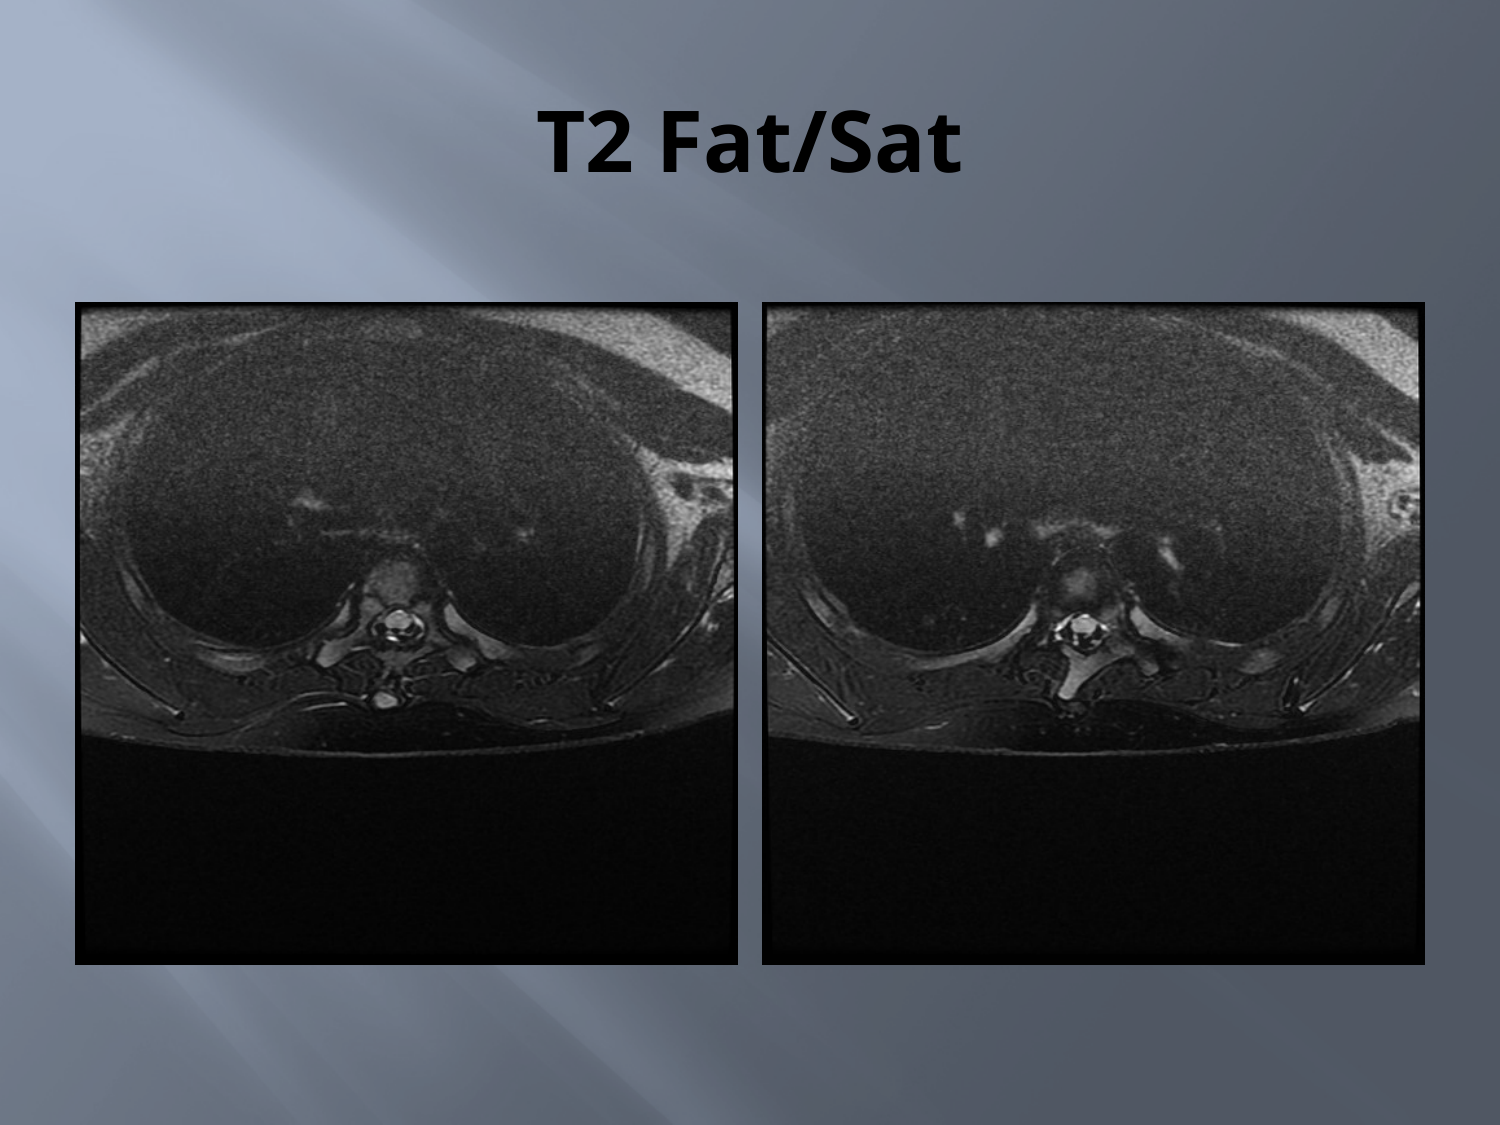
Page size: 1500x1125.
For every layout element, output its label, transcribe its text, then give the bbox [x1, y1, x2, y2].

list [762, 302, 1426, 966]
title T2 Fat/Sat [75, 45, 1425, 233]
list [74, 302, 738, 966]
